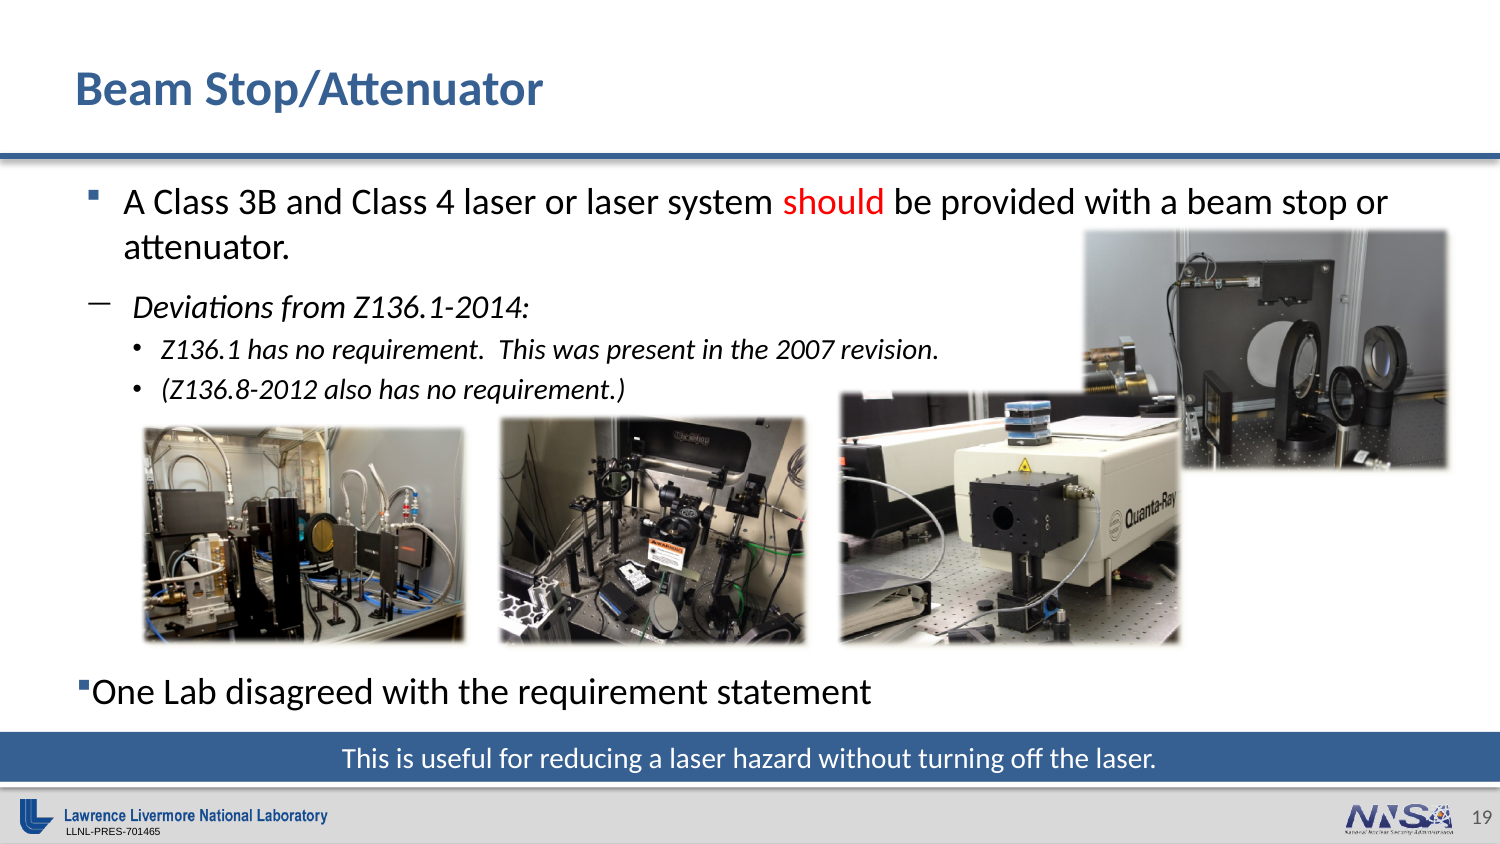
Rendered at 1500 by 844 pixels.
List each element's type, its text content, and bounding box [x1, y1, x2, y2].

picture [496, 413, 809, 648]
text_box This is useful for reducing a laser hazard without turning off the laser. [0, 731, 1500, 782]
title Beam Stop/Attenuator [75, 27, 1425, 151]
picture [20, 799, 356, 834]
list A Class 3B and Class 4 laser or laser system should be provided with a beam stop or attenuator. Deviations from Z136.1-2014: Z136.1 has no requirement. This was present in the 2007 revision. (Z136.8-2012 also has no requirement.) One Lab disagreed with the requirement statement [76, 176, 1425, 720]
picture [836, 225, 1452, 648]
picture [140, 423, 468, 646]
picture [1339, 794, 1458, 840]
